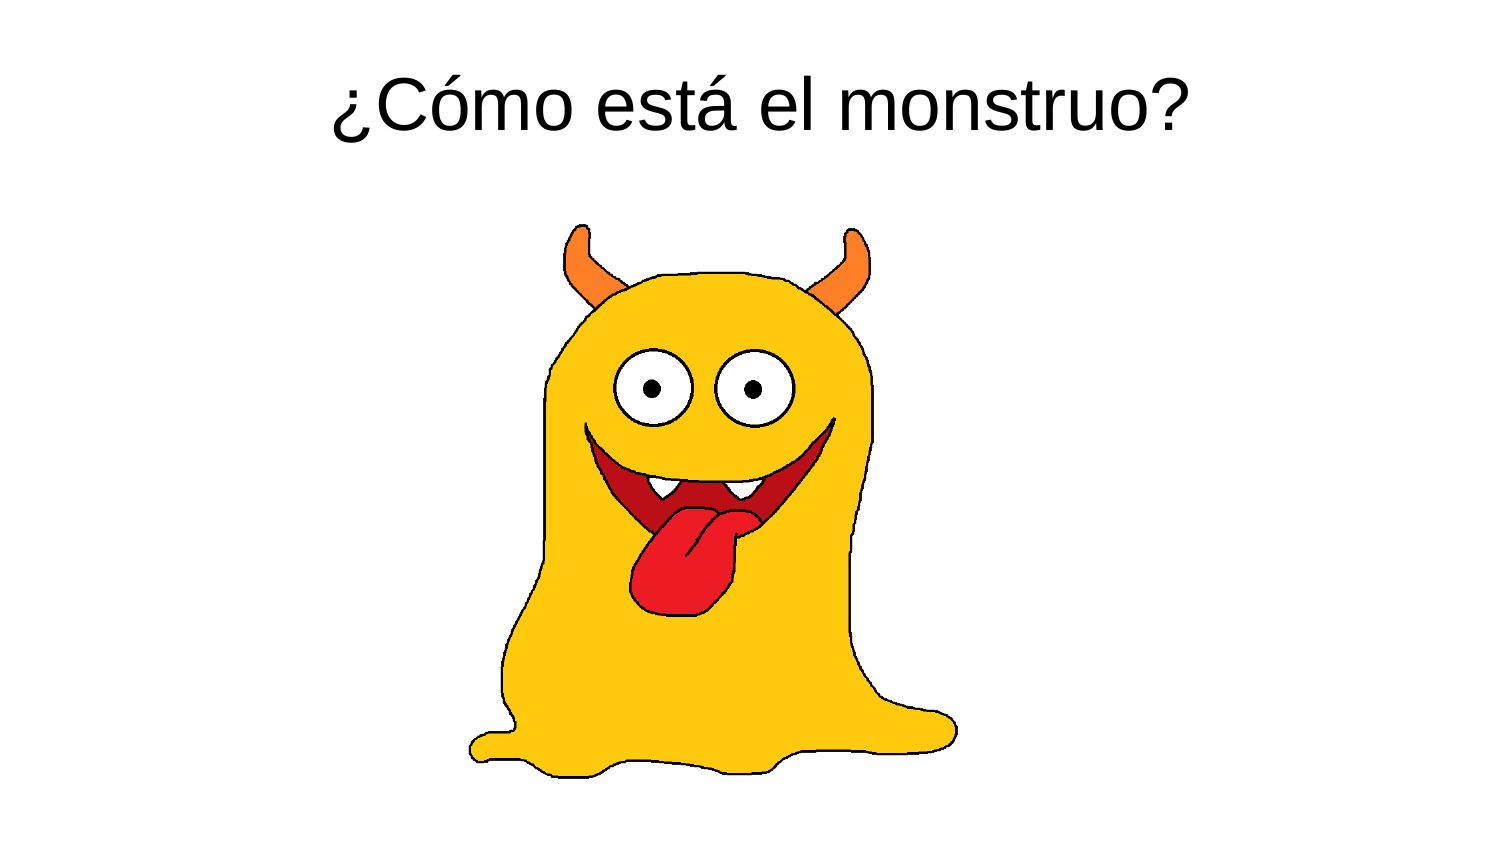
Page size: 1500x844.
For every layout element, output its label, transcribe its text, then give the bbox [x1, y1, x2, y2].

picture [465, 222, 962, 781]
text_box ¿Cómo está el monstruo? [80, 40, 1442, 201]
